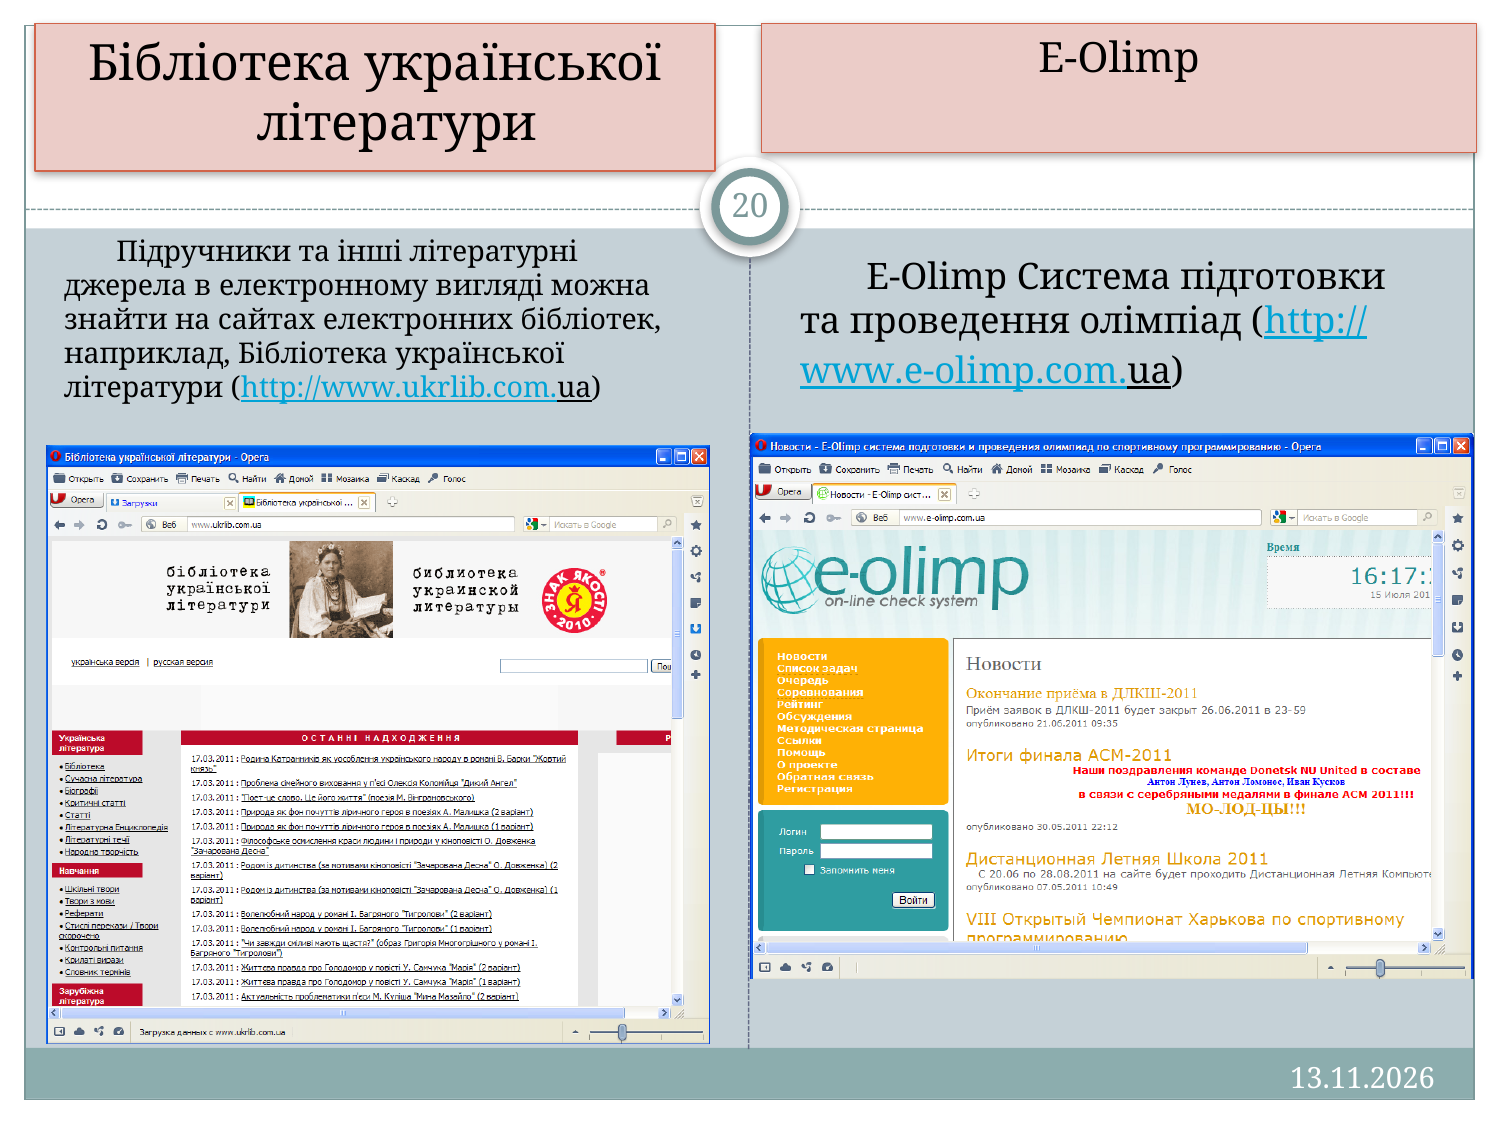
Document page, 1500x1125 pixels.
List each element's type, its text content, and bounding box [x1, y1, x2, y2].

slide_number 20 [712, 170, 788, 243]
list E-Olimp Система підготовки та проведення олімпіад (http://www.e-olimp.com.ua) [785, 246, 1448, 408]
picture [749, 433, 1474, 979]
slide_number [950, 1051, 1450, 1112]
footer [50, 1054, 638, 1112]
list Підручники та інші літературні джерела в електронному вигляді можна знайти на сайтах електронних бібліотек, наприклад, Бібліотека української літератури (http://www.ukrlib.com.ua) [49, 224, 712, 446]
picture [46, 445, 710, 1044]
text_box Бібліотека української літератури [34, 23, 716, 172]
text_box E-Olimp [761, 23, 1477, 153]
